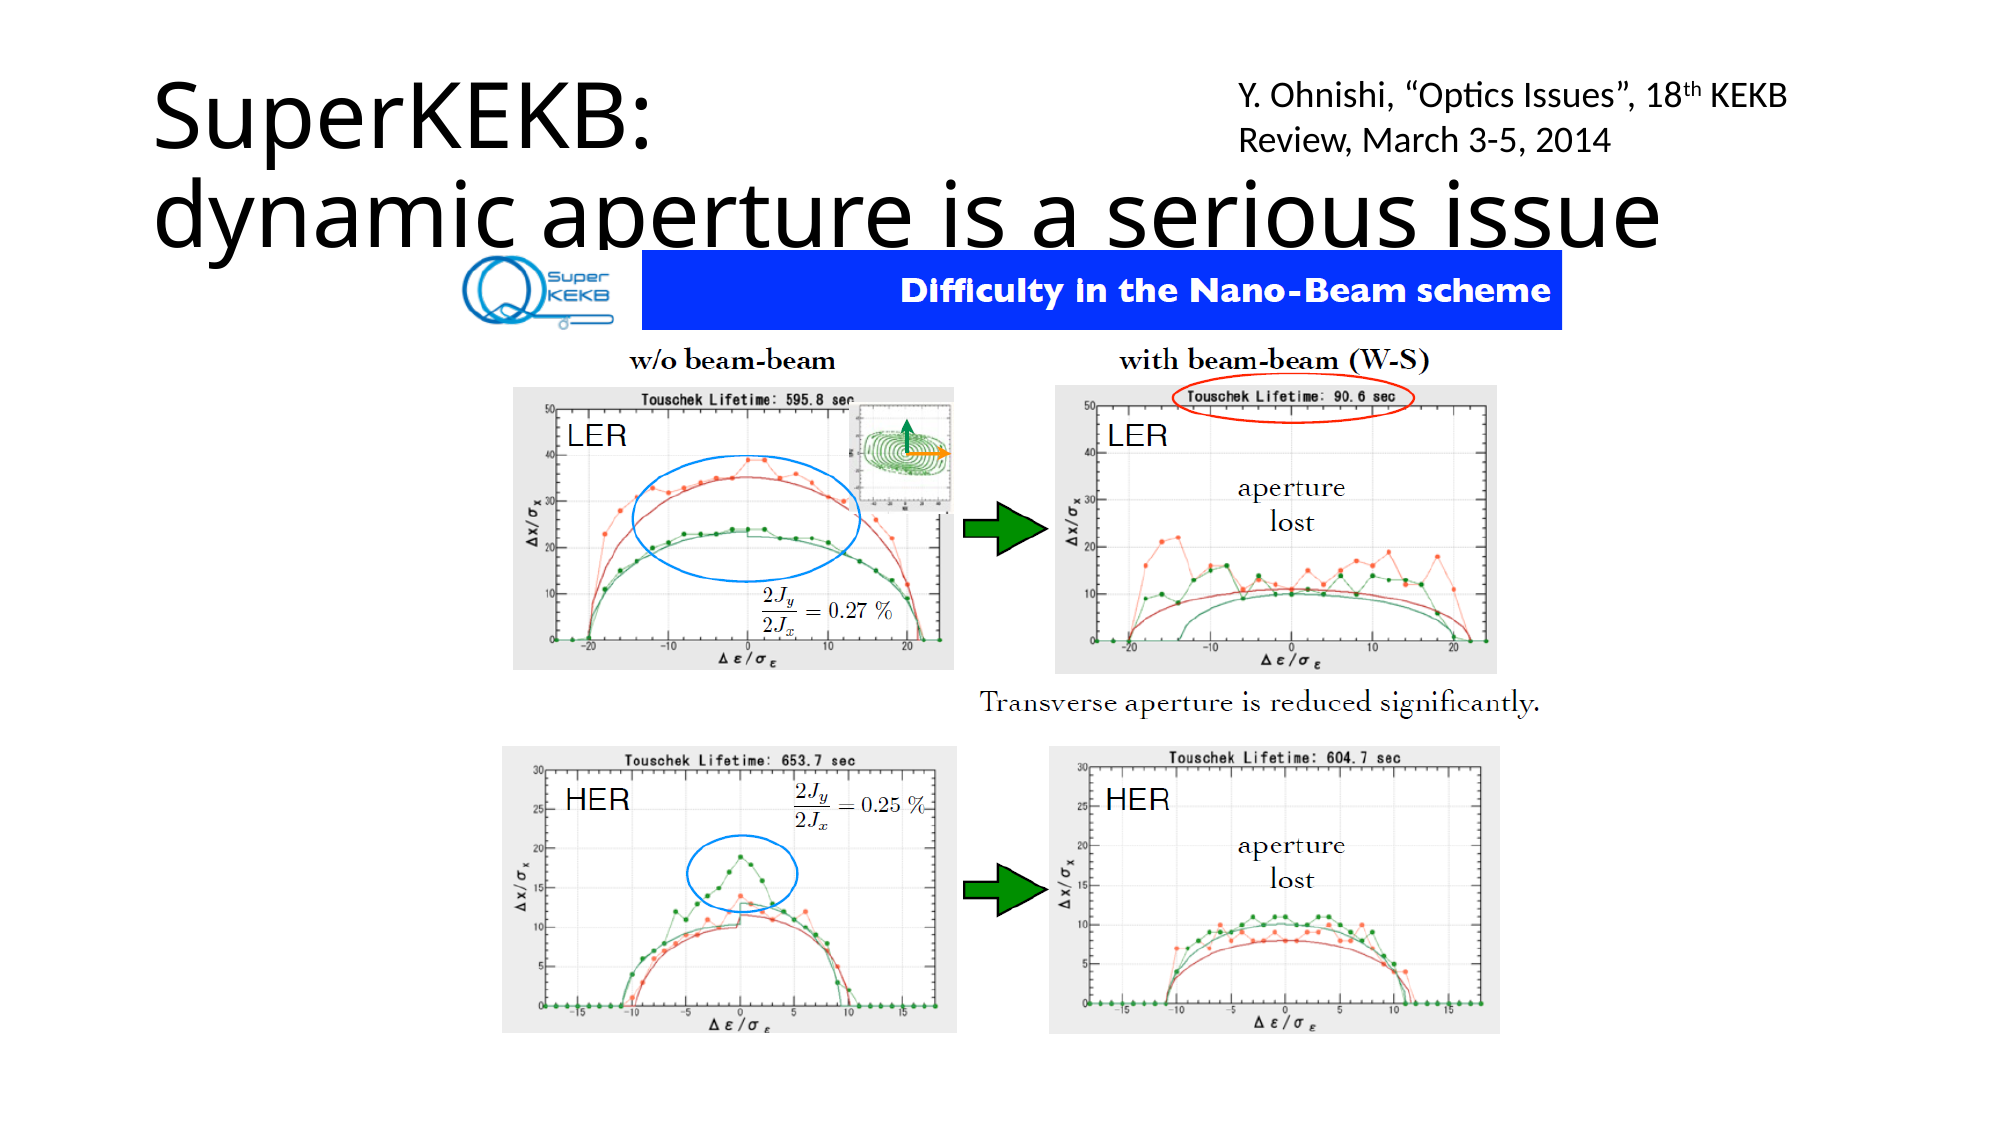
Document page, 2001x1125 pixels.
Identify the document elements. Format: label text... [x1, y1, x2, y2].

title SuperKEKB: dynamic aperture is a serious issue [137, 59, 1863, 278]
text_box Y. Ohnishi, “Optics Issues”, 18th KEKB Review, March 3-5, 2014 [1223, 62, 1835, 168]
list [437, 250, 1563, 1052]
